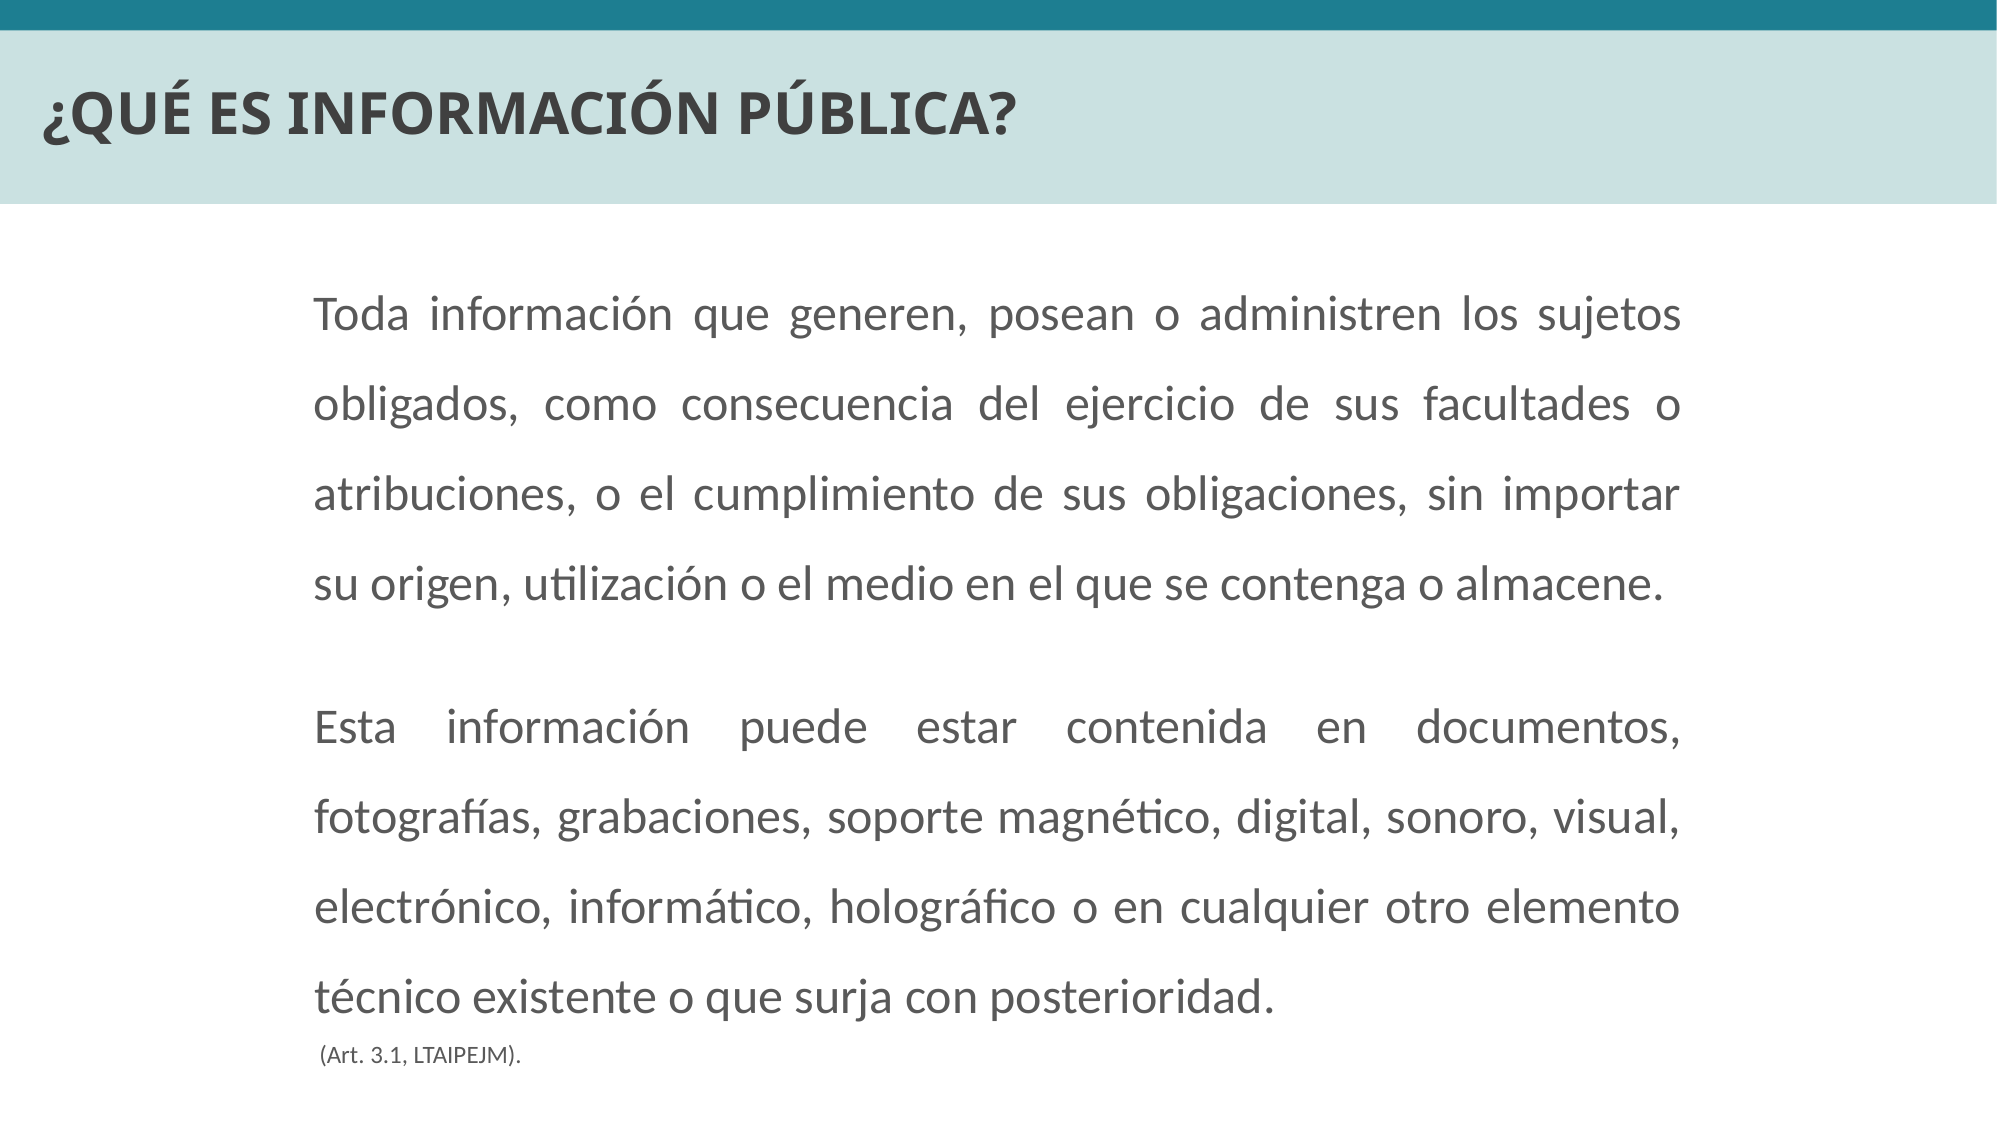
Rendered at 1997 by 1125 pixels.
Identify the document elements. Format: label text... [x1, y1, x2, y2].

picture [0, 0, 1997, 204]
text_box Esta información puede estar contenida en documentos, fotografías, grabaciones, soporte magnético, digital, sonoro, visual, electrónico, informático, holográfico o en cualquier otro elemento técnico existente o que surja con posterioridad. (Art. 3.1, LTAIPEJM). [299, 656, 1697, 1077]
text_box Toda información que generen, posean o administren los sujetos obligados, como consecuencia del ejercicio de sus facultades o atribuciones, o el cumplimiento de sus obligaciones, sin importar su origen, utilización o el medio en el que se contenga o almacene. [298, 243, 1698, 619]
